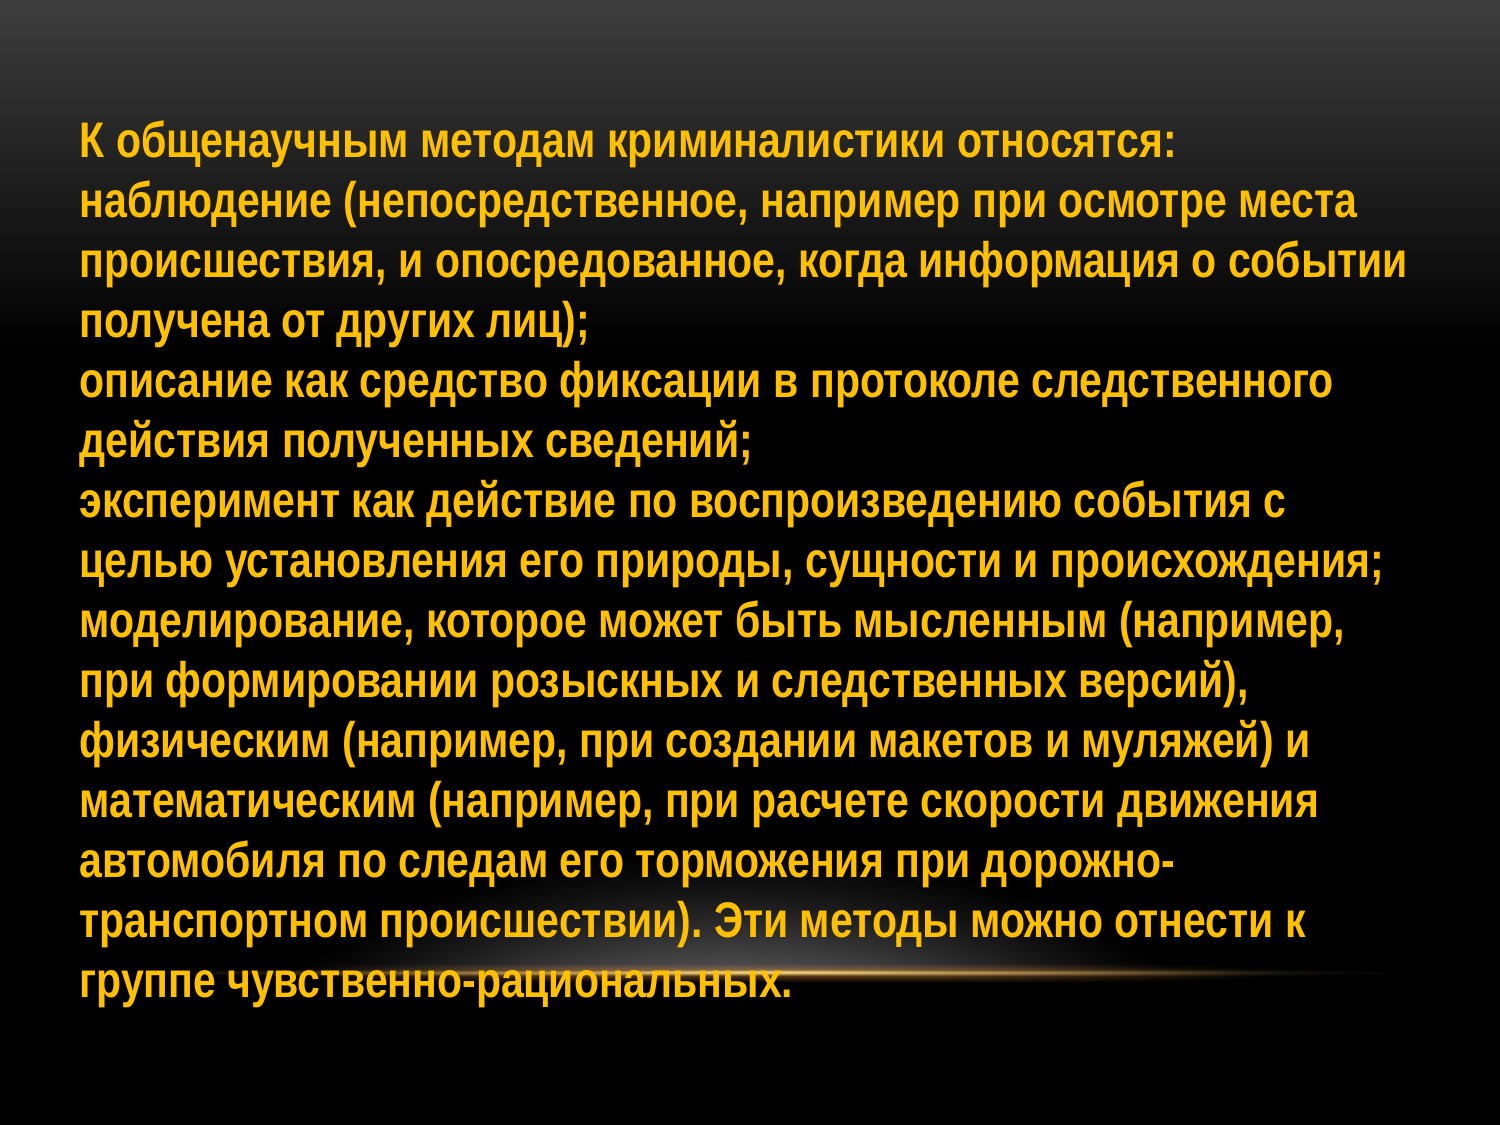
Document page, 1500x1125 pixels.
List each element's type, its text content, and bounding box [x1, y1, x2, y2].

picture [0, 0, 1500, 1125]
text_box К общенаучным методам криминалистики относятся: наблюдение (непосредственное, например при осмотре места происшествия, и опосредованное, когда информация о событии получена от других лиц); описание как средство фиксации в протоколе следственного действия полученных сведений; эксперимент как действие по воспроизведению события с целью установления его природы, сущности и происхождения; моделирование, которое может быть мысленным (например, при формировании розыскных и следственных версий), физическим (например, при создании макетов и муляжей) и математическим (например, при расчете скорости движения автомобиля по следам его торможения при дорожно-транспортном происшествии). Эти методы можно отнести к группе чувственно-рациональных. [64, 100, 1436, 1016]
